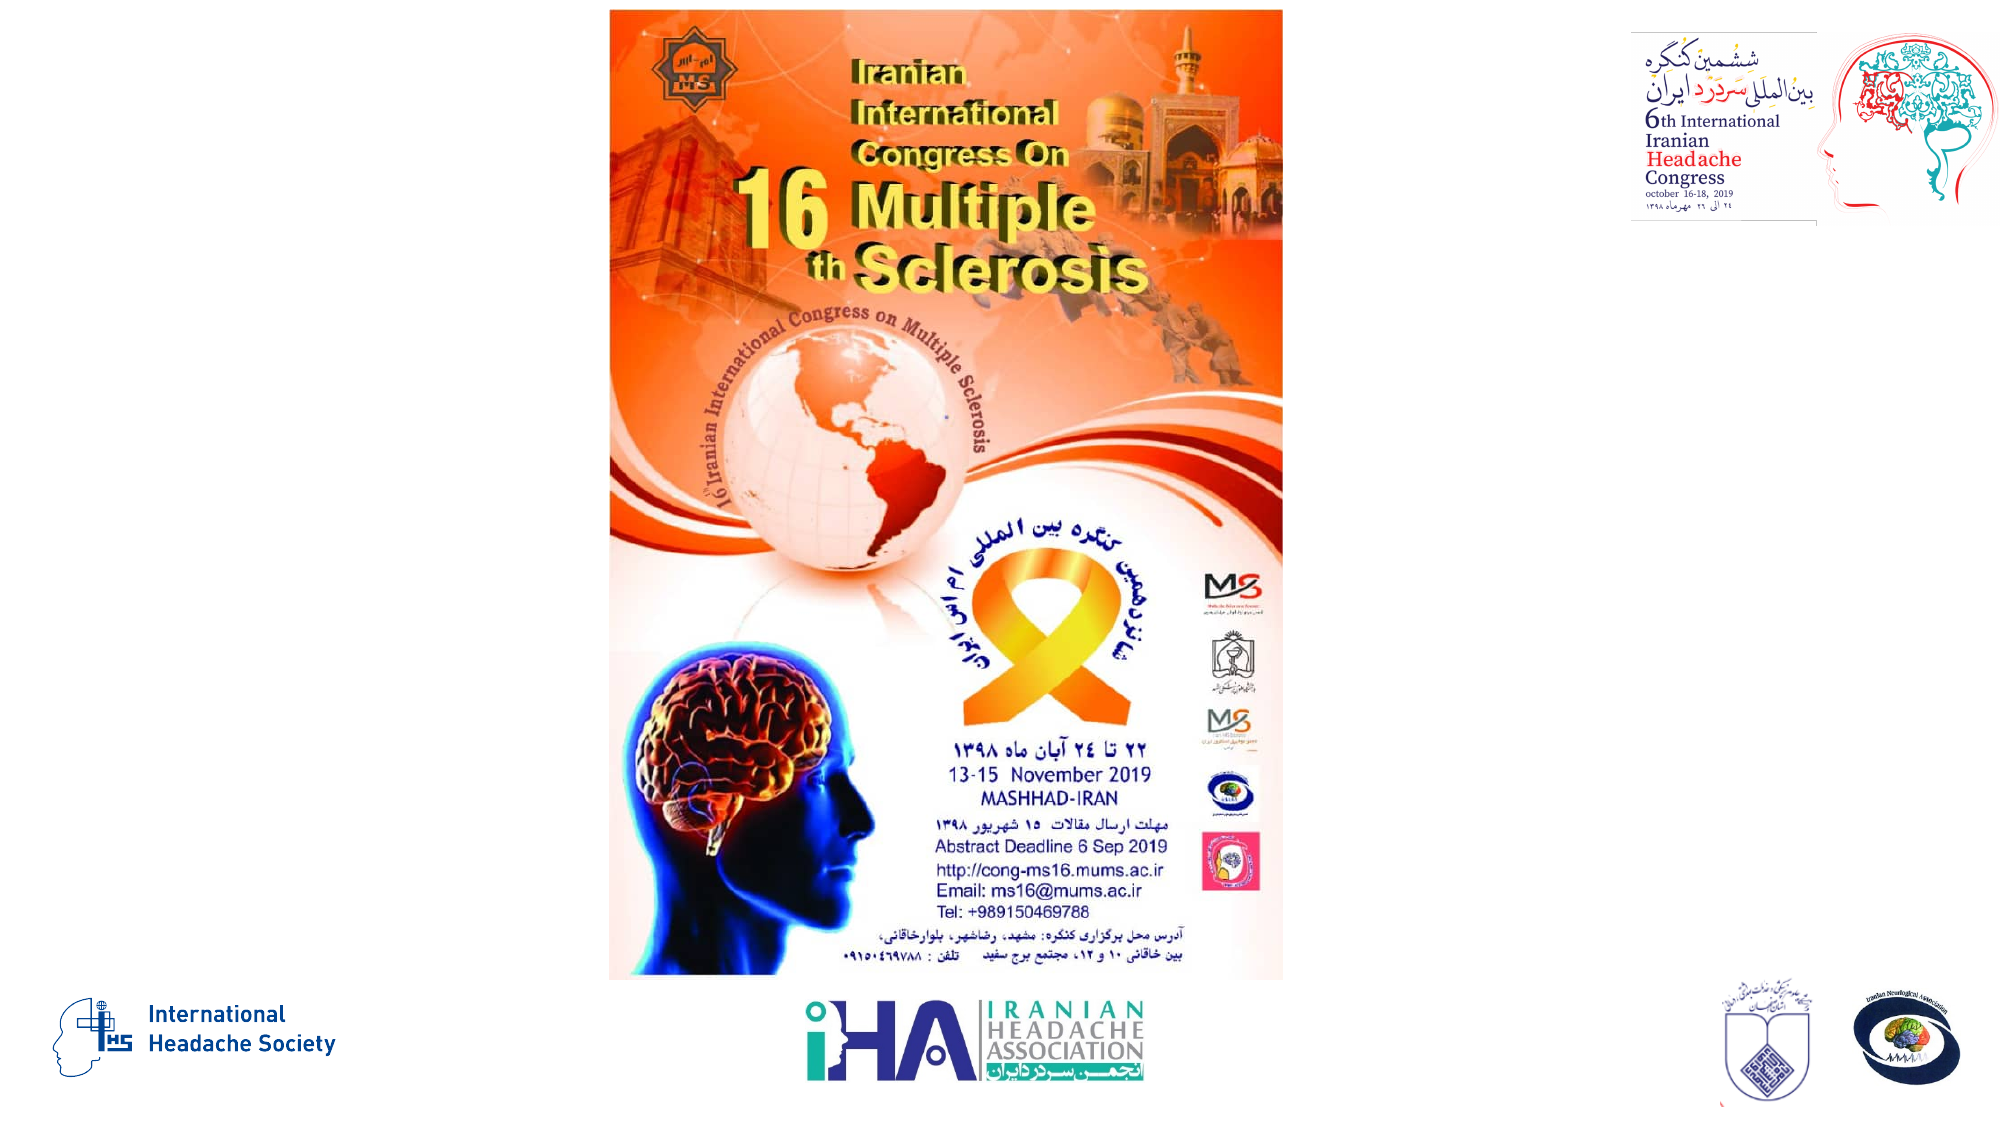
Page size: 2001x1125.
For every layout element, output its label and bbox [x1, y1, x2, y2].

picture [1852, 988, 1961, 1086]
picture [1631, 32, 2000, 226]
picture [609, 9, 1283, 980]
list [805, 999, 1145, 1083]
picture [1720, 969, 1838, 1107]
picture [25, 969, 362, 1105]
